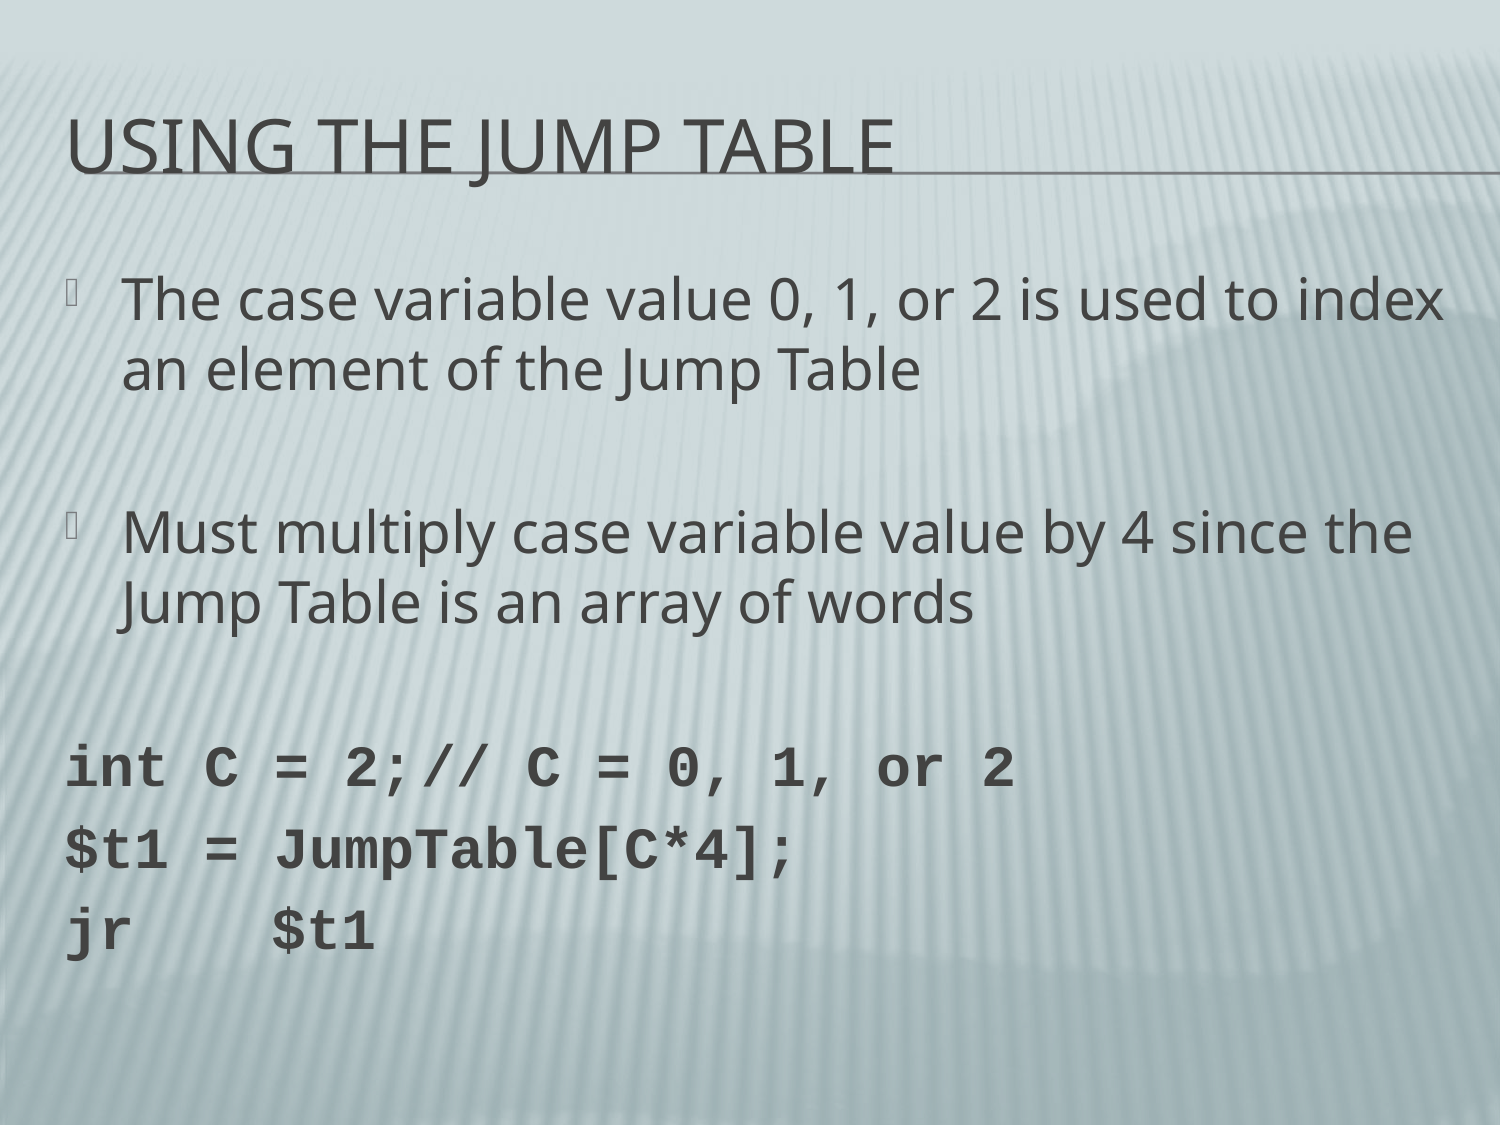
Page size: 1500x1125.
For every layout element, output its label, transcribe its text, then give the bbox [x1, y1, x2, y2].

list The case variable value 0, 1, or 2 is used to index an element of the Jump Table Must multiply case variable value by 4 since the Jump Table is an array of words int C = 2; // C = 0, 1, or 2 $t1 = JumpTable[C*4]; jr $t1 [50, 254, 1475, 998]
title Using the Jump Table [50, 75, 1475, 213]
